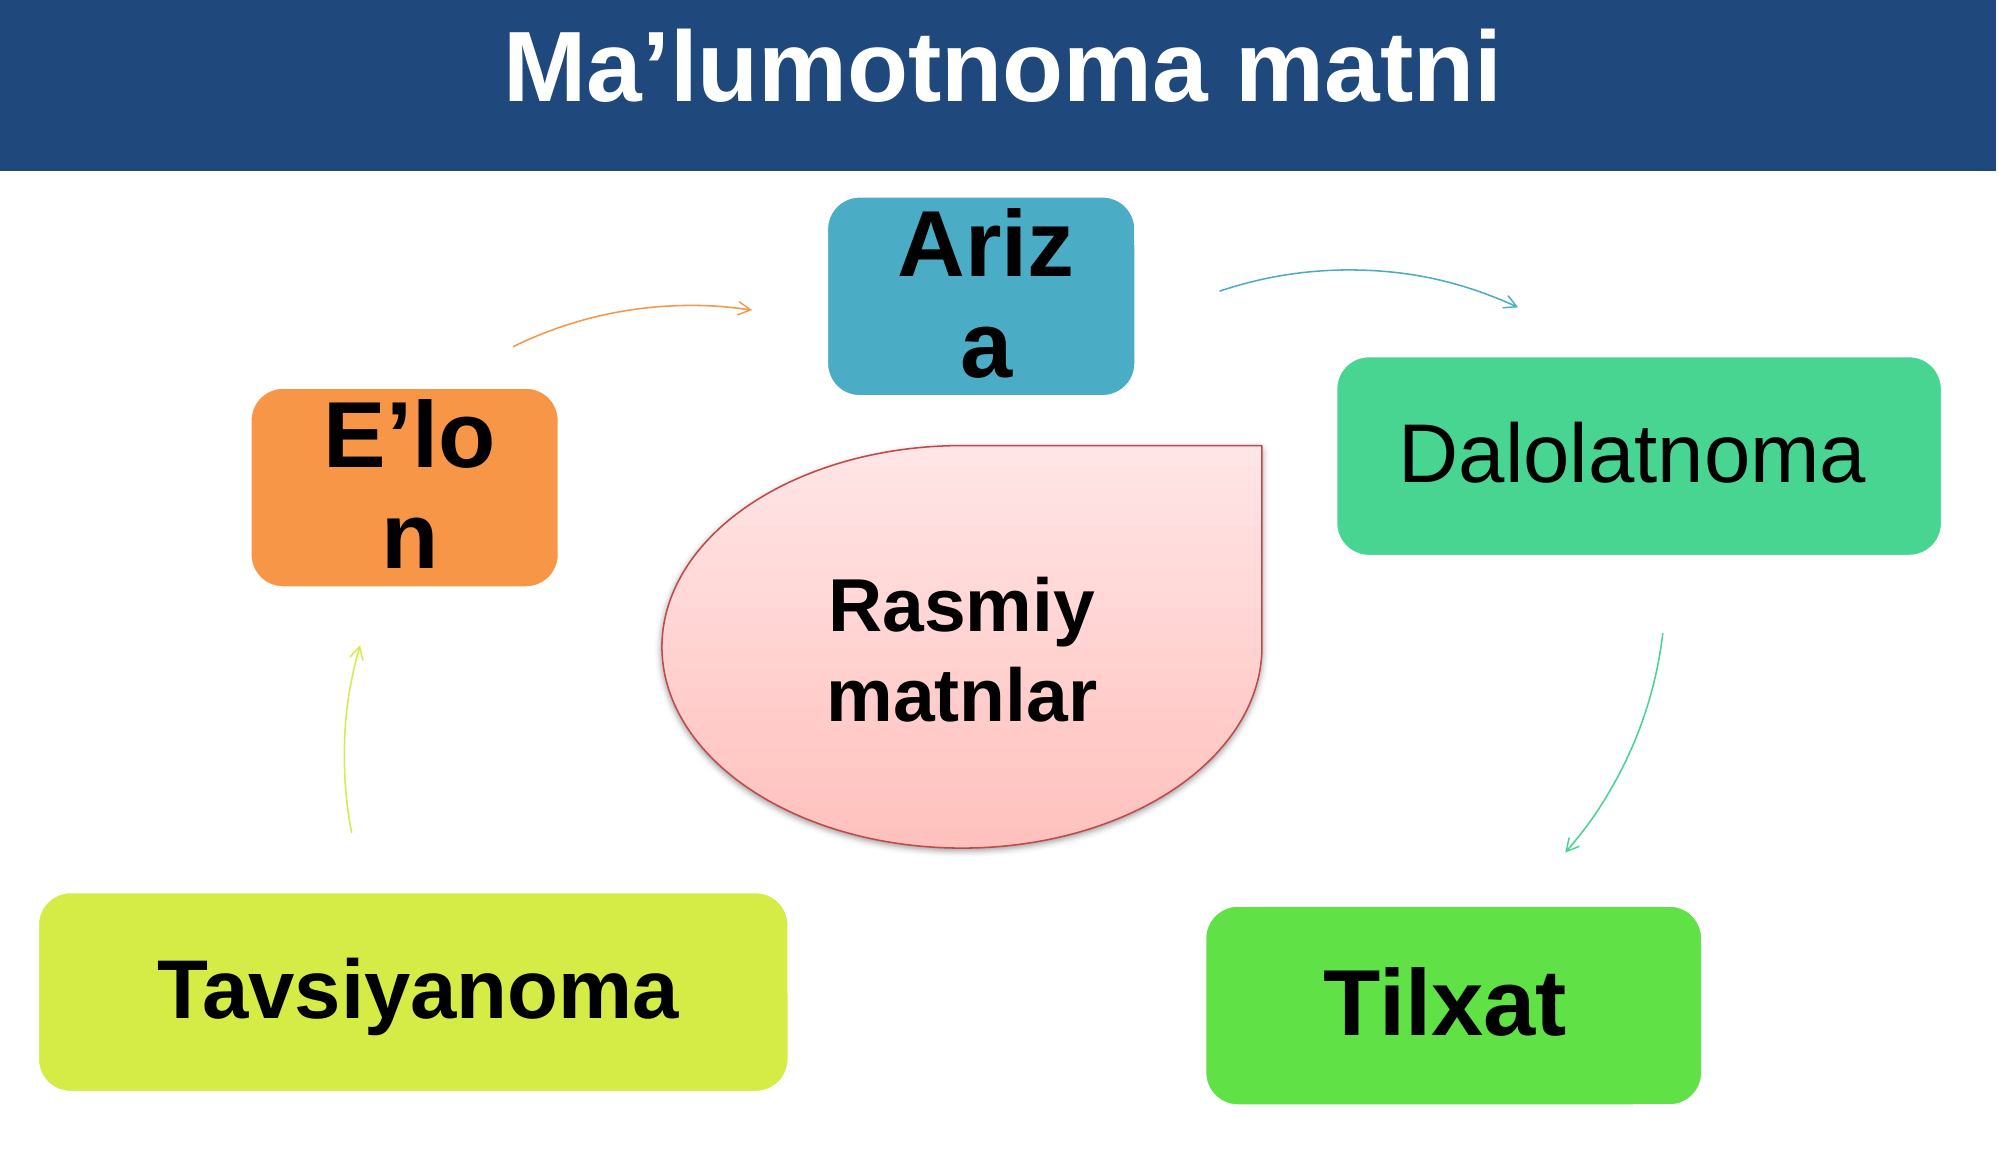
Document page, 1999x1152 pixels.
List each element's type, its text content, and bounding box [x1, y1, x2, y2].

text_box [36, 170, 1997, 1116]
title Ma’lumotnoma matni [5, 0, 1999, 194]
text_box [0, 0, 5, 171]
